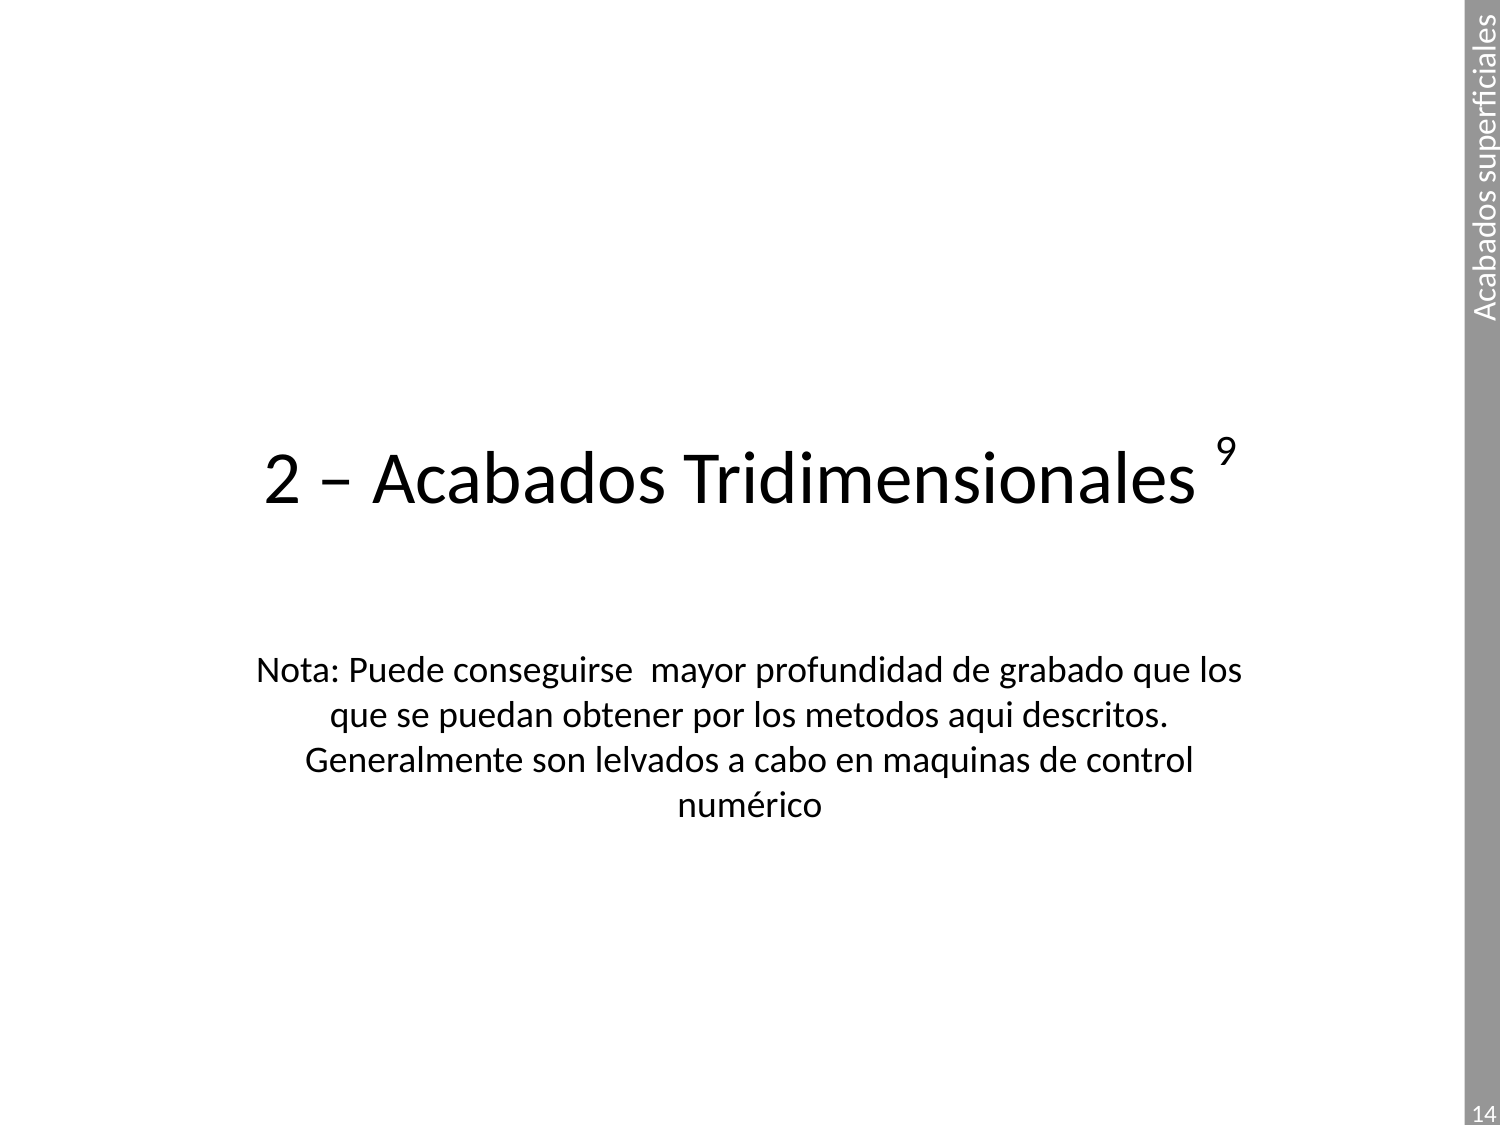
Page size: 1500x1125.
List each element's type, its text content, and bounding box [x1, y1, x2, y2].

subtitle Nota: Puede conseguirse mayor profundidad de grabado que los que se puedan obtener por los metodos aqui descritos. Generalmente son lelvados a cabo en maquinas de control numérico [225, 637, 1275, 925]
title 2 – Acabados Tridimensionales 9 [112, 349, 1388, 591]
slide_number 14 [1446, 1082, 1500, 1125]
